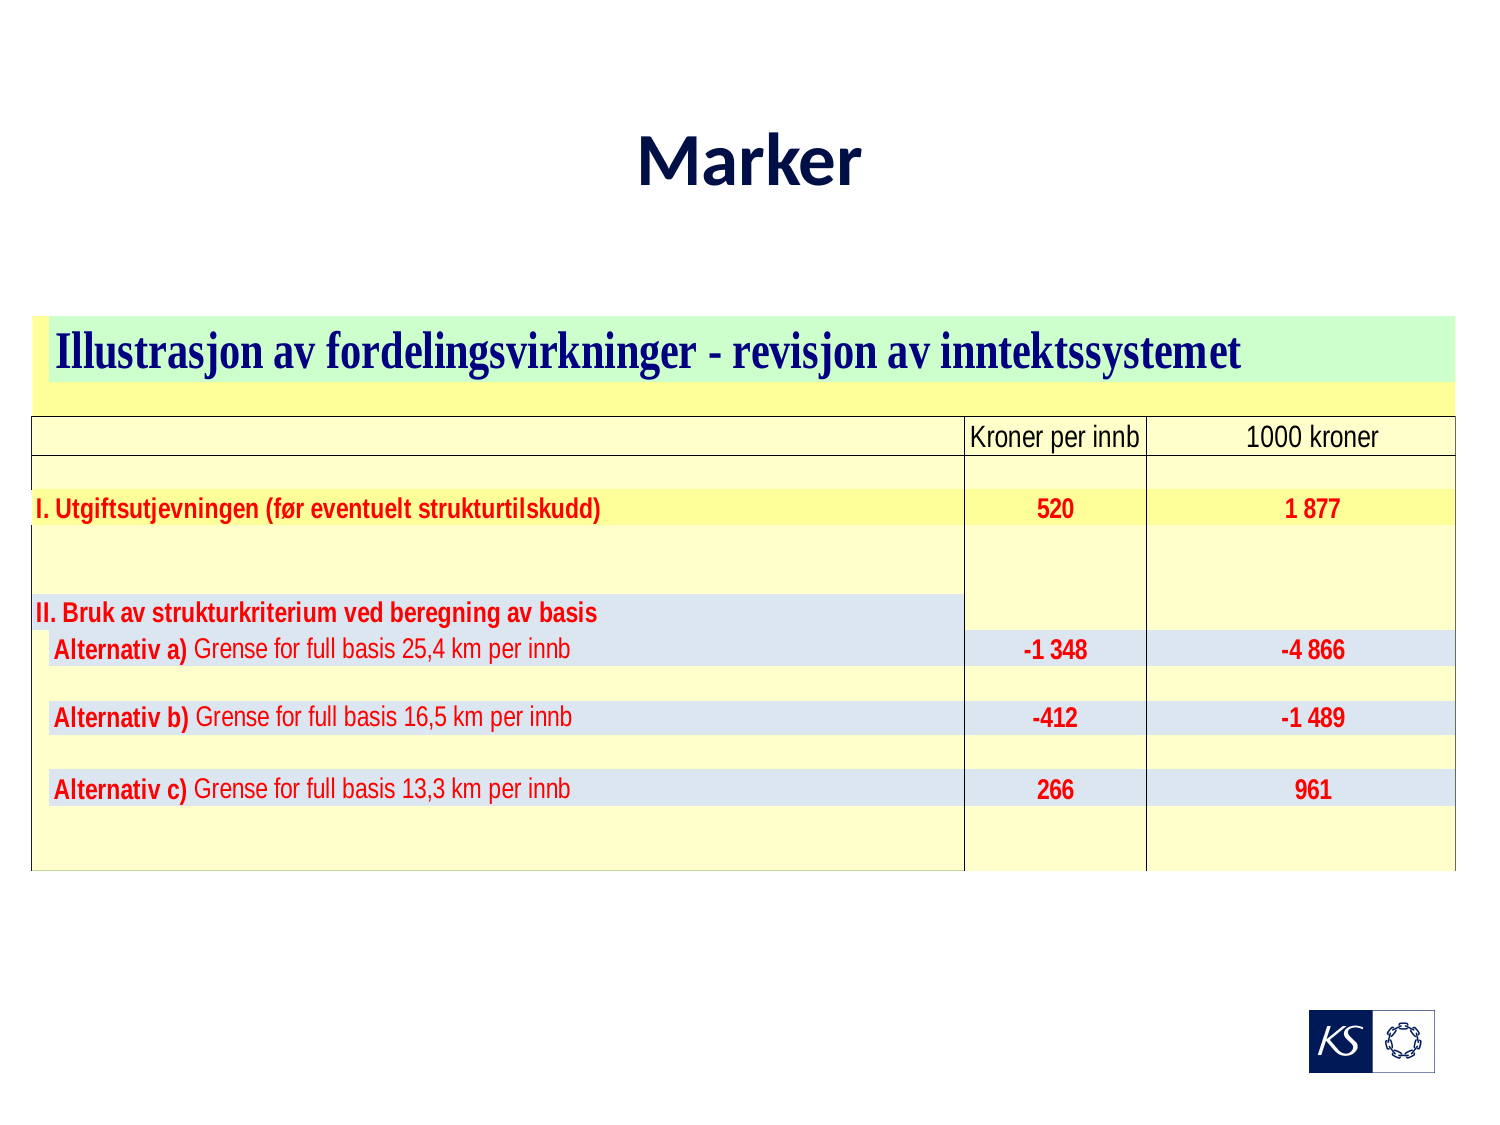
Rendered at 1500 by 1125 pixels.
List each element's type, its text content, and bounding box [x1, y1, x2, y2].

picture [1309, 1010, 1435, 1073]
title Marker [75, 63, 1425, 249]
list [31, 315, 1457, 872]
